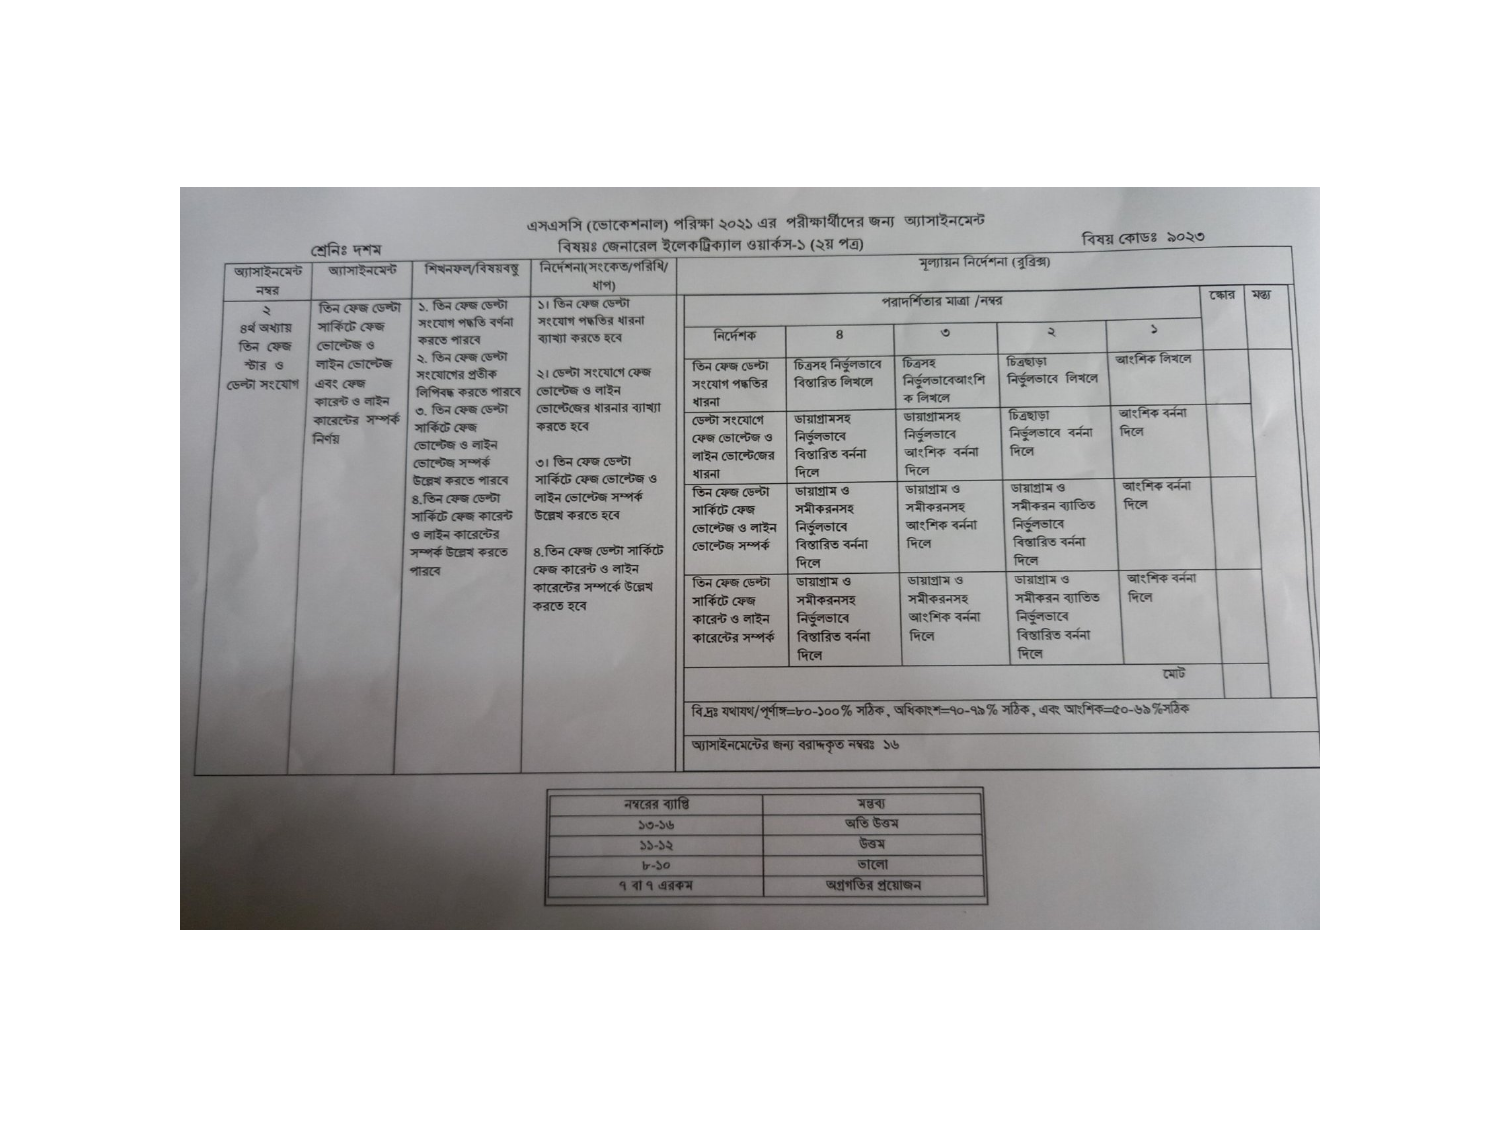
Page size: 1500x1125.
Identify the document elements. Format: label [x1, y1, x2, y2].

list [180, 187, 1320, 931]
